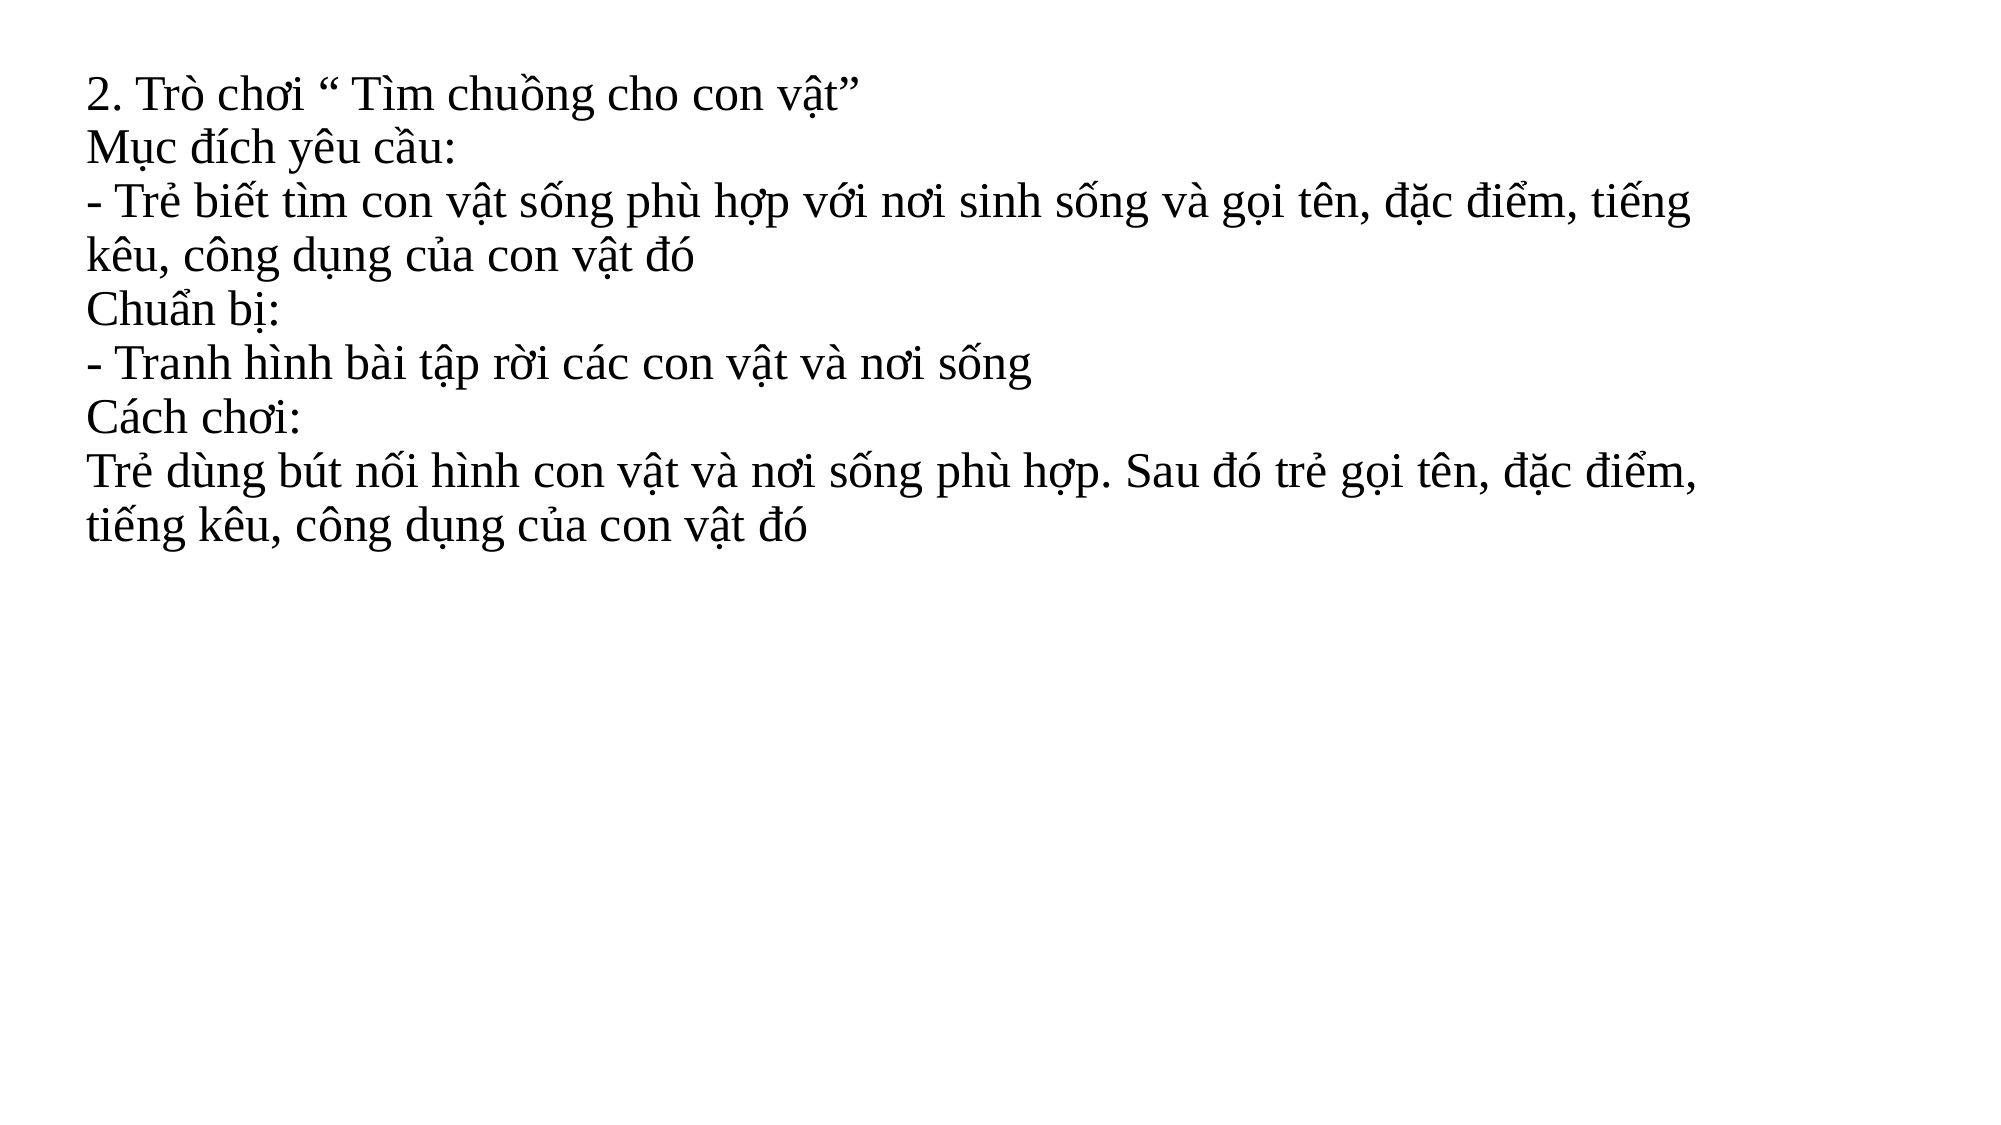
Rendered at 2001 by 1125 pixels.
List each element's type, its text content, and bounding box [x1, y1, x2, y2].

title 2. Trò chơi “ Tìm chuồng cho con vật” Mục đích yêu cầu: - Trẻ biết tìm con vật sống phù hợp với nơi sinh sống và gọi tên, đặc điểm, tiếng kêu, công dụng của con vật đó Chuẩn bị: - Tranh hình bài tập rời các con vật và nơi sống Cách chơi: Trẻ dùng bút nối hình con vật và nơi sống phù hợp. Sau đó trẻ gọi tên, đặc điểm, tiếng kêu, công dụng của con vật đó [71, 36, 1796, 643]
